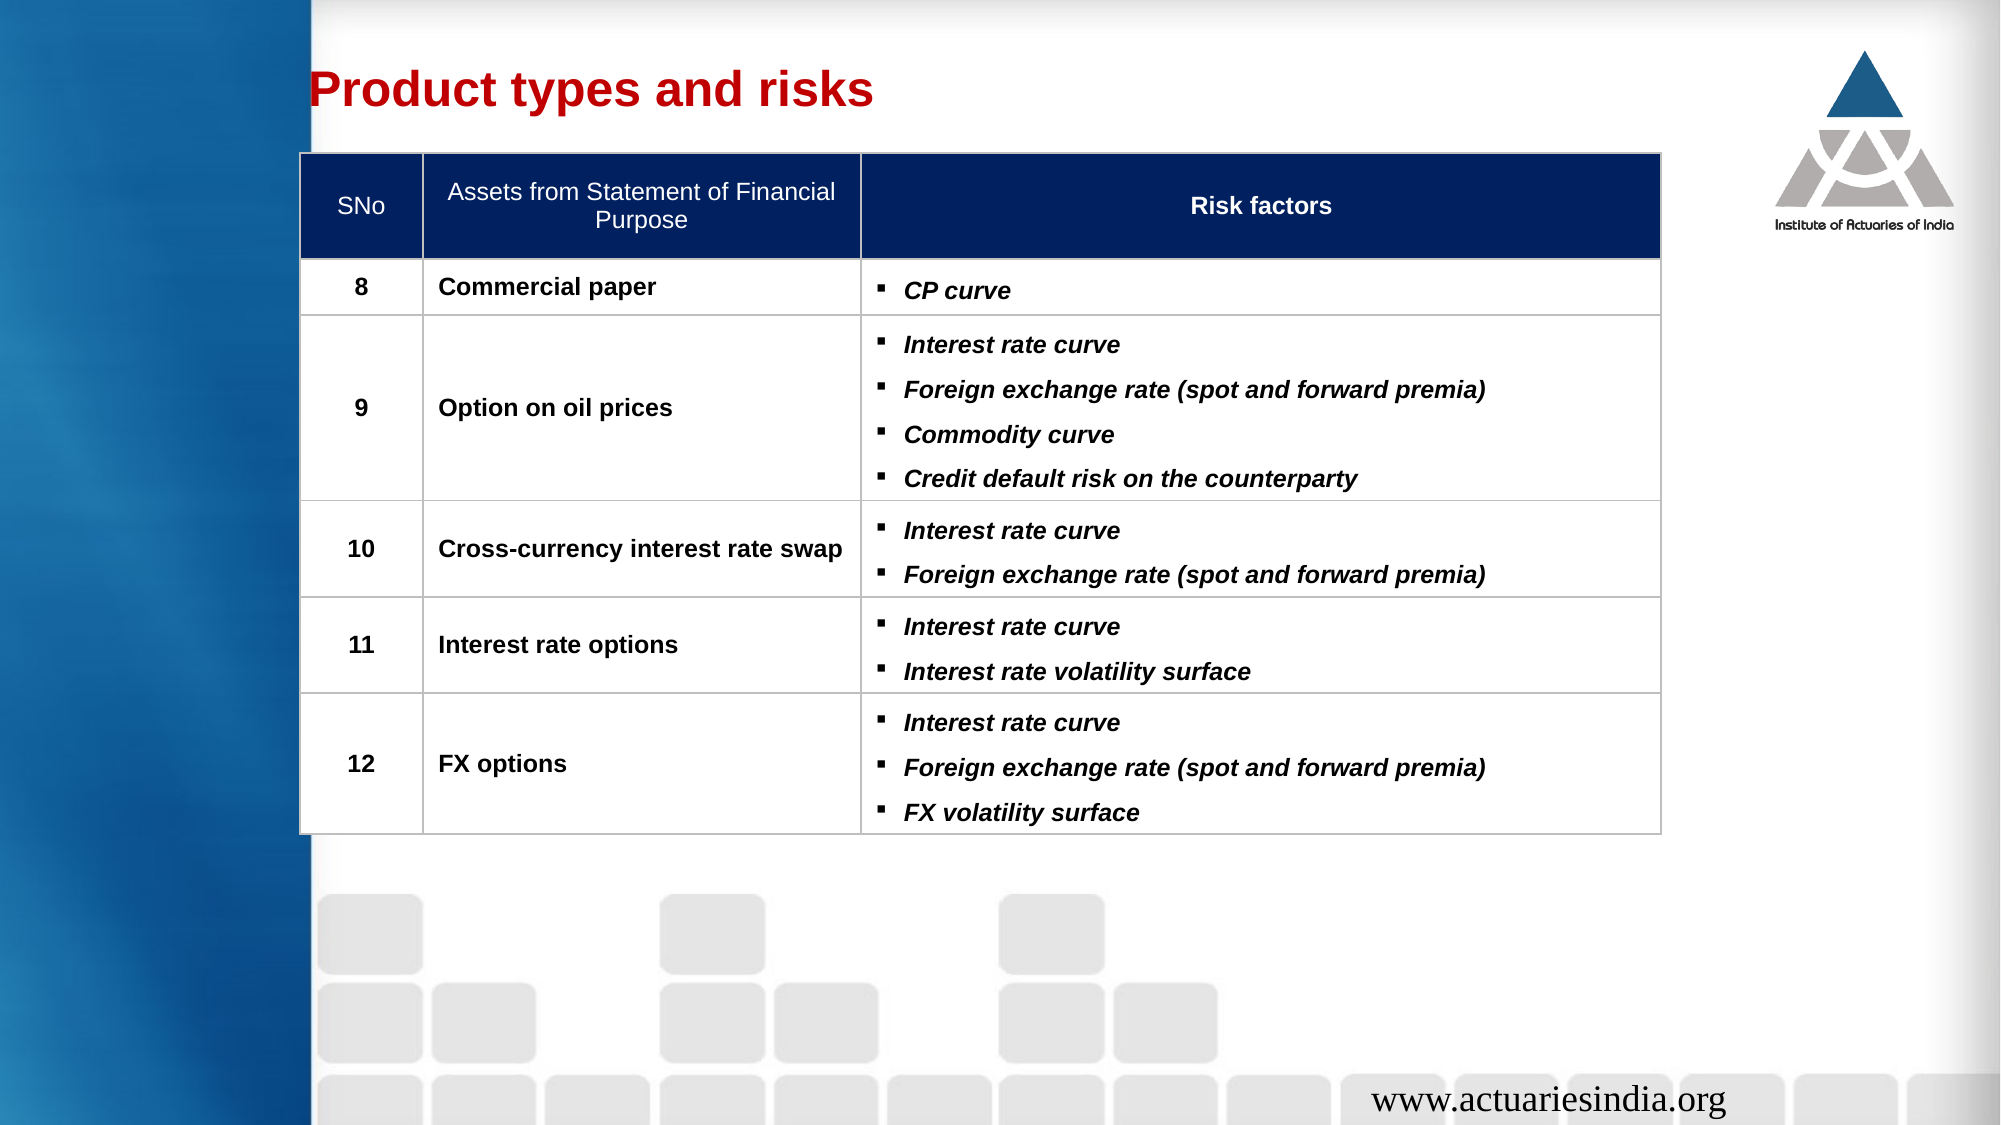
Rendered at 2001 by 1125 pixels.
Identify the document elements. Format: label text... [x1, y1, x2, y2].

table_cell Interest rate curve Interest rate volatility surface [862, 598, 1660, 692]
table_cell FX options [424, 694, 860, 833]
table_cell CP curve [862, 260, 1660, 314]
table_cell 10 [301, 501, 422, 596]
table_cell Cross-currency interest rate swap [424, 501, 860, 596]
table_cell 11 [301, 598, 422, 692]
table_cell Option on oil prices [424, 316, 860, 500]
picture [0, 0, 2001, 1125]
table_header Assets from Statement of Financial Purpose [424, 178, 860, 258]
table_cell Commercial paper [424, 260, 860, 314]
text_box www.actuariesindia.org [1356, 1066, 1832, 1125]
table_cell Interest rate options [424, 598, 860, 692]
table_header Risk factors [862, 178, 1660, 258]
table_cell 9 [301, 316, 422, 500]
table_cell Interest rate curve Foreign exchange rate (spot and forward premia) FX volatility surface [862, 694, 1660, 833]
text_box Product types and risks [293, 49, 1773, 178]
table_cell 12 [301, 694, 422, 833]
table_cell Interest rate curve Foreign exchange rate (spot and forward premia) Commodity curve Credit default risk on the counterparty [862, 316, 1660, 500]
table_cell 8 [301, 260, 422, 314]
table_header SNo [301, 178, 422, 258]
table_cell Interest rate curve Foreign exchange rate (spot and forward premia) [862, 501, 1660, 596]
